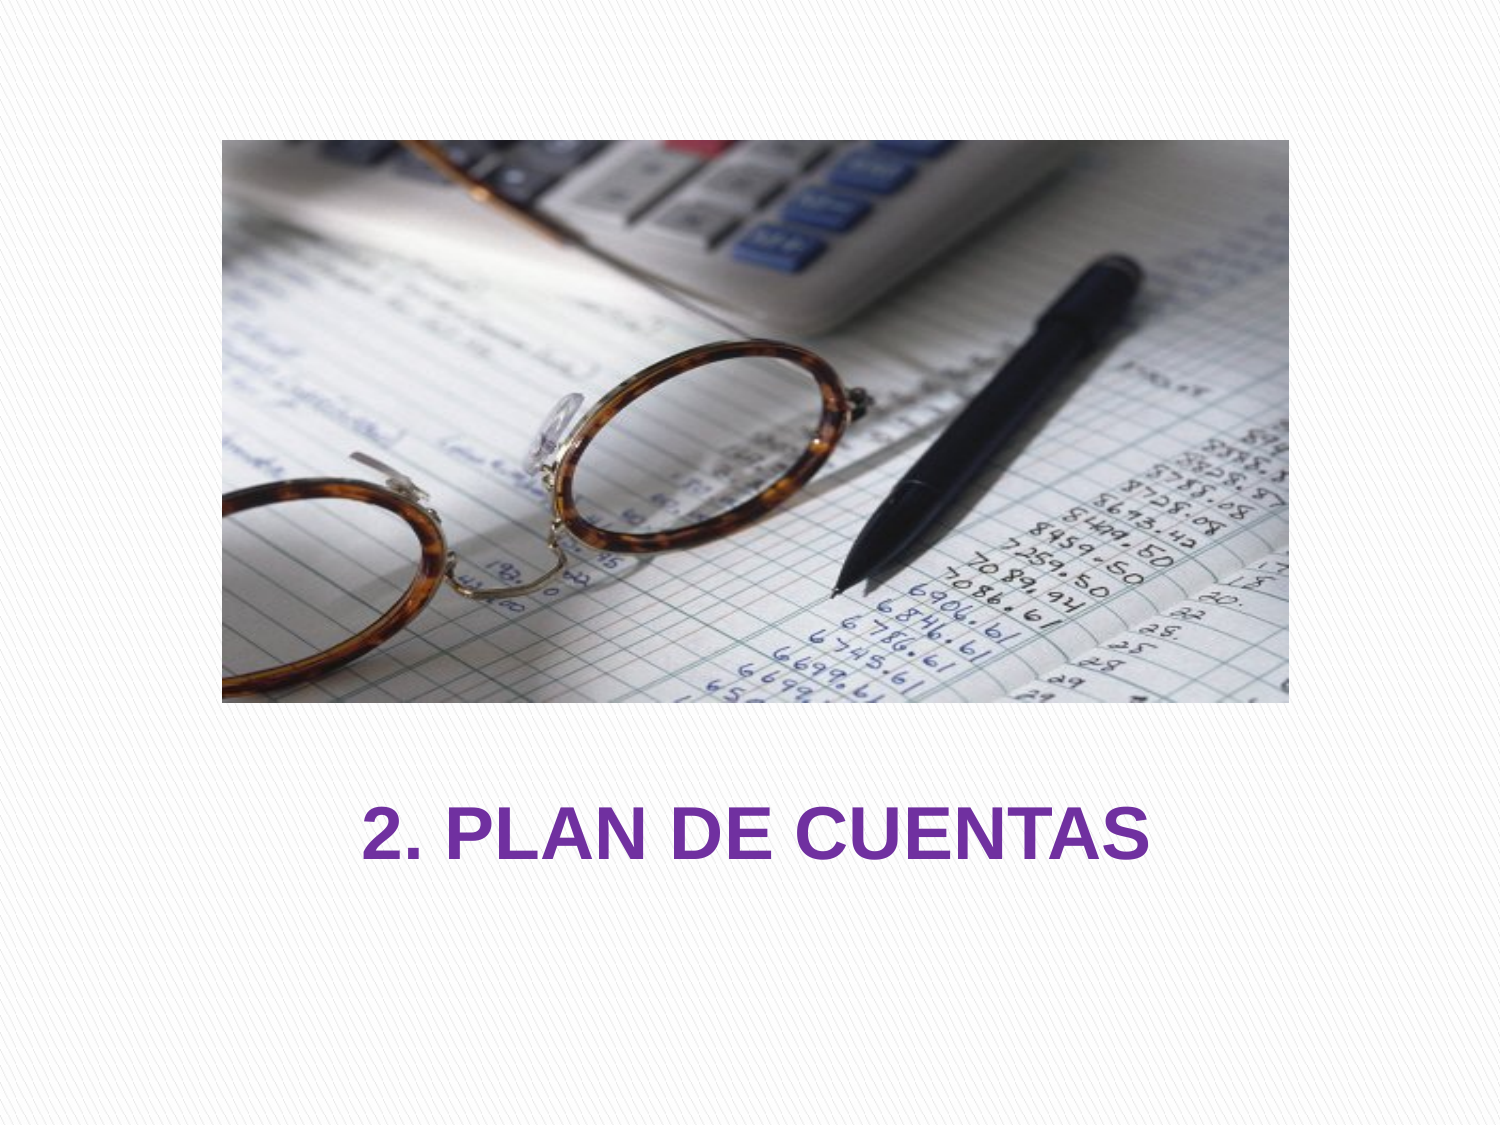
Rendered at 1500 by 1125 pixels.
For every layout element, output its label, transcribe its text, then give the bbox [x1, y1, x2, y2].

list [222, 140, 1290, 704]
title 2. PLAN DE CUENTAS [105, 777, 1409, 914]
